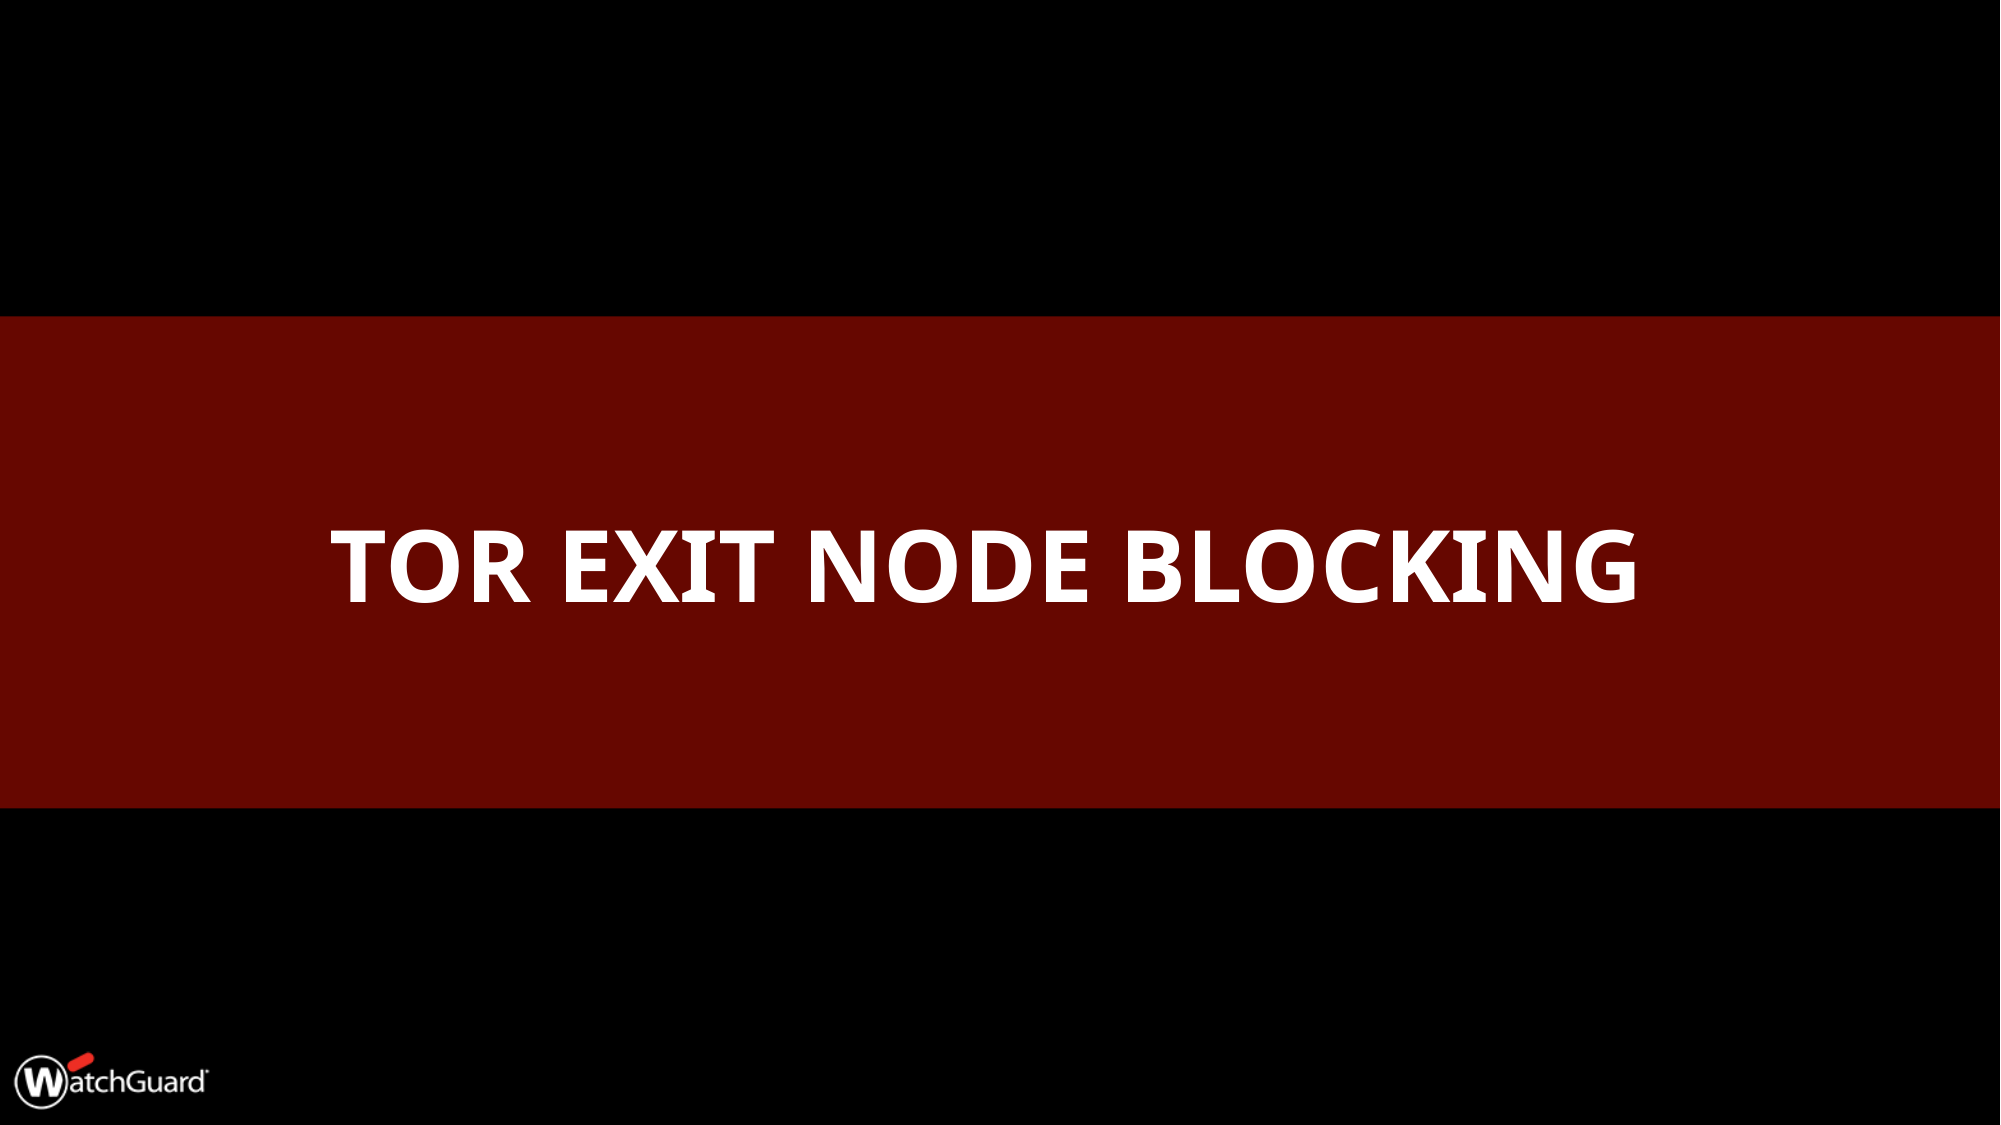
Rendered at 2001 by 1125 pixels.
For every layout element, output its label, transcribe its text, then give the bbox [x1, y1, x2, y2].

picture [5, 1043, 216, 1119]
title Tor Exit Node Blocking [110, 494, 1890, 631]
